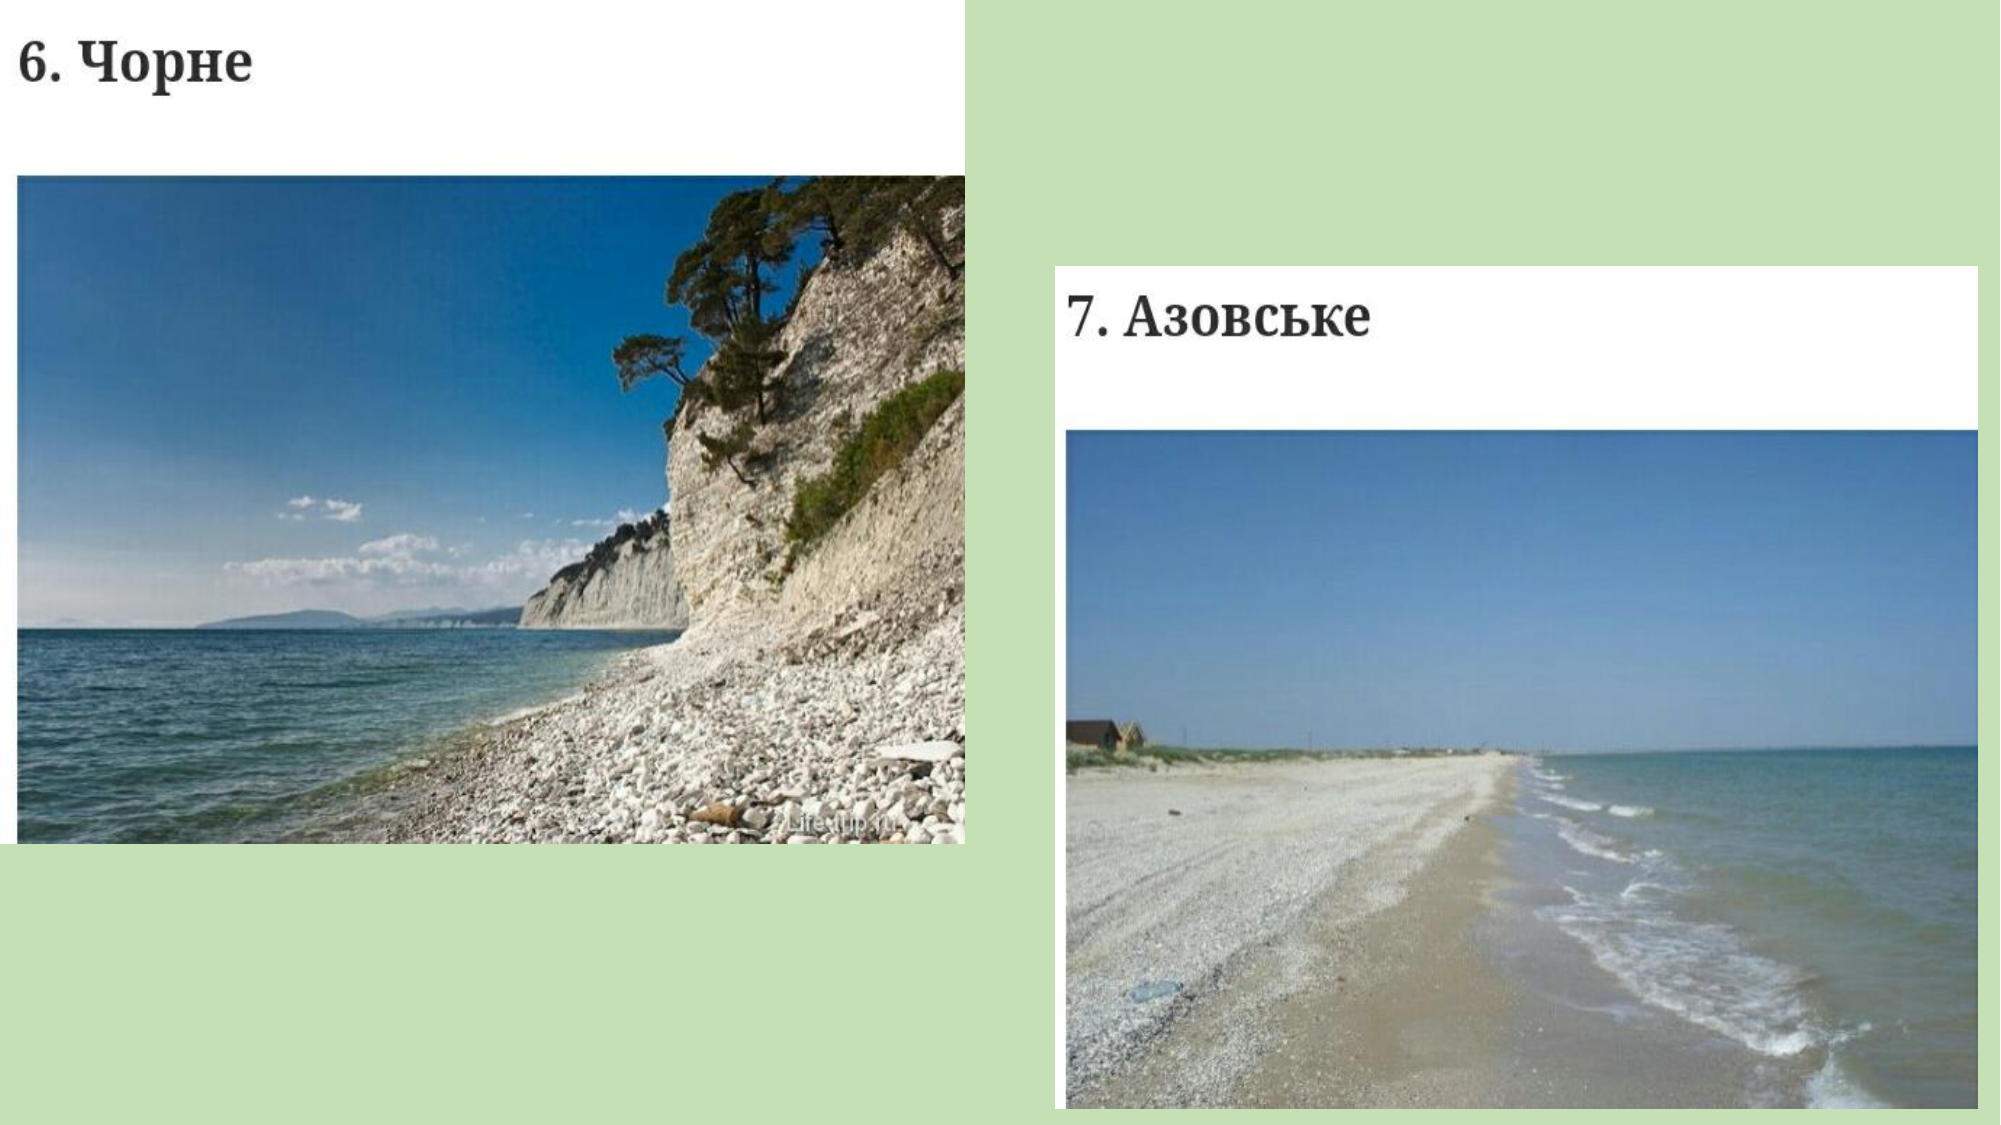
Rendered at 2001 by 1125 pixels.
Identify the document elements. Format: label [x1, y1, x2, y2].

picture [0, 0, 965, 844]
picture [1055, 266, 1978, 1109]
